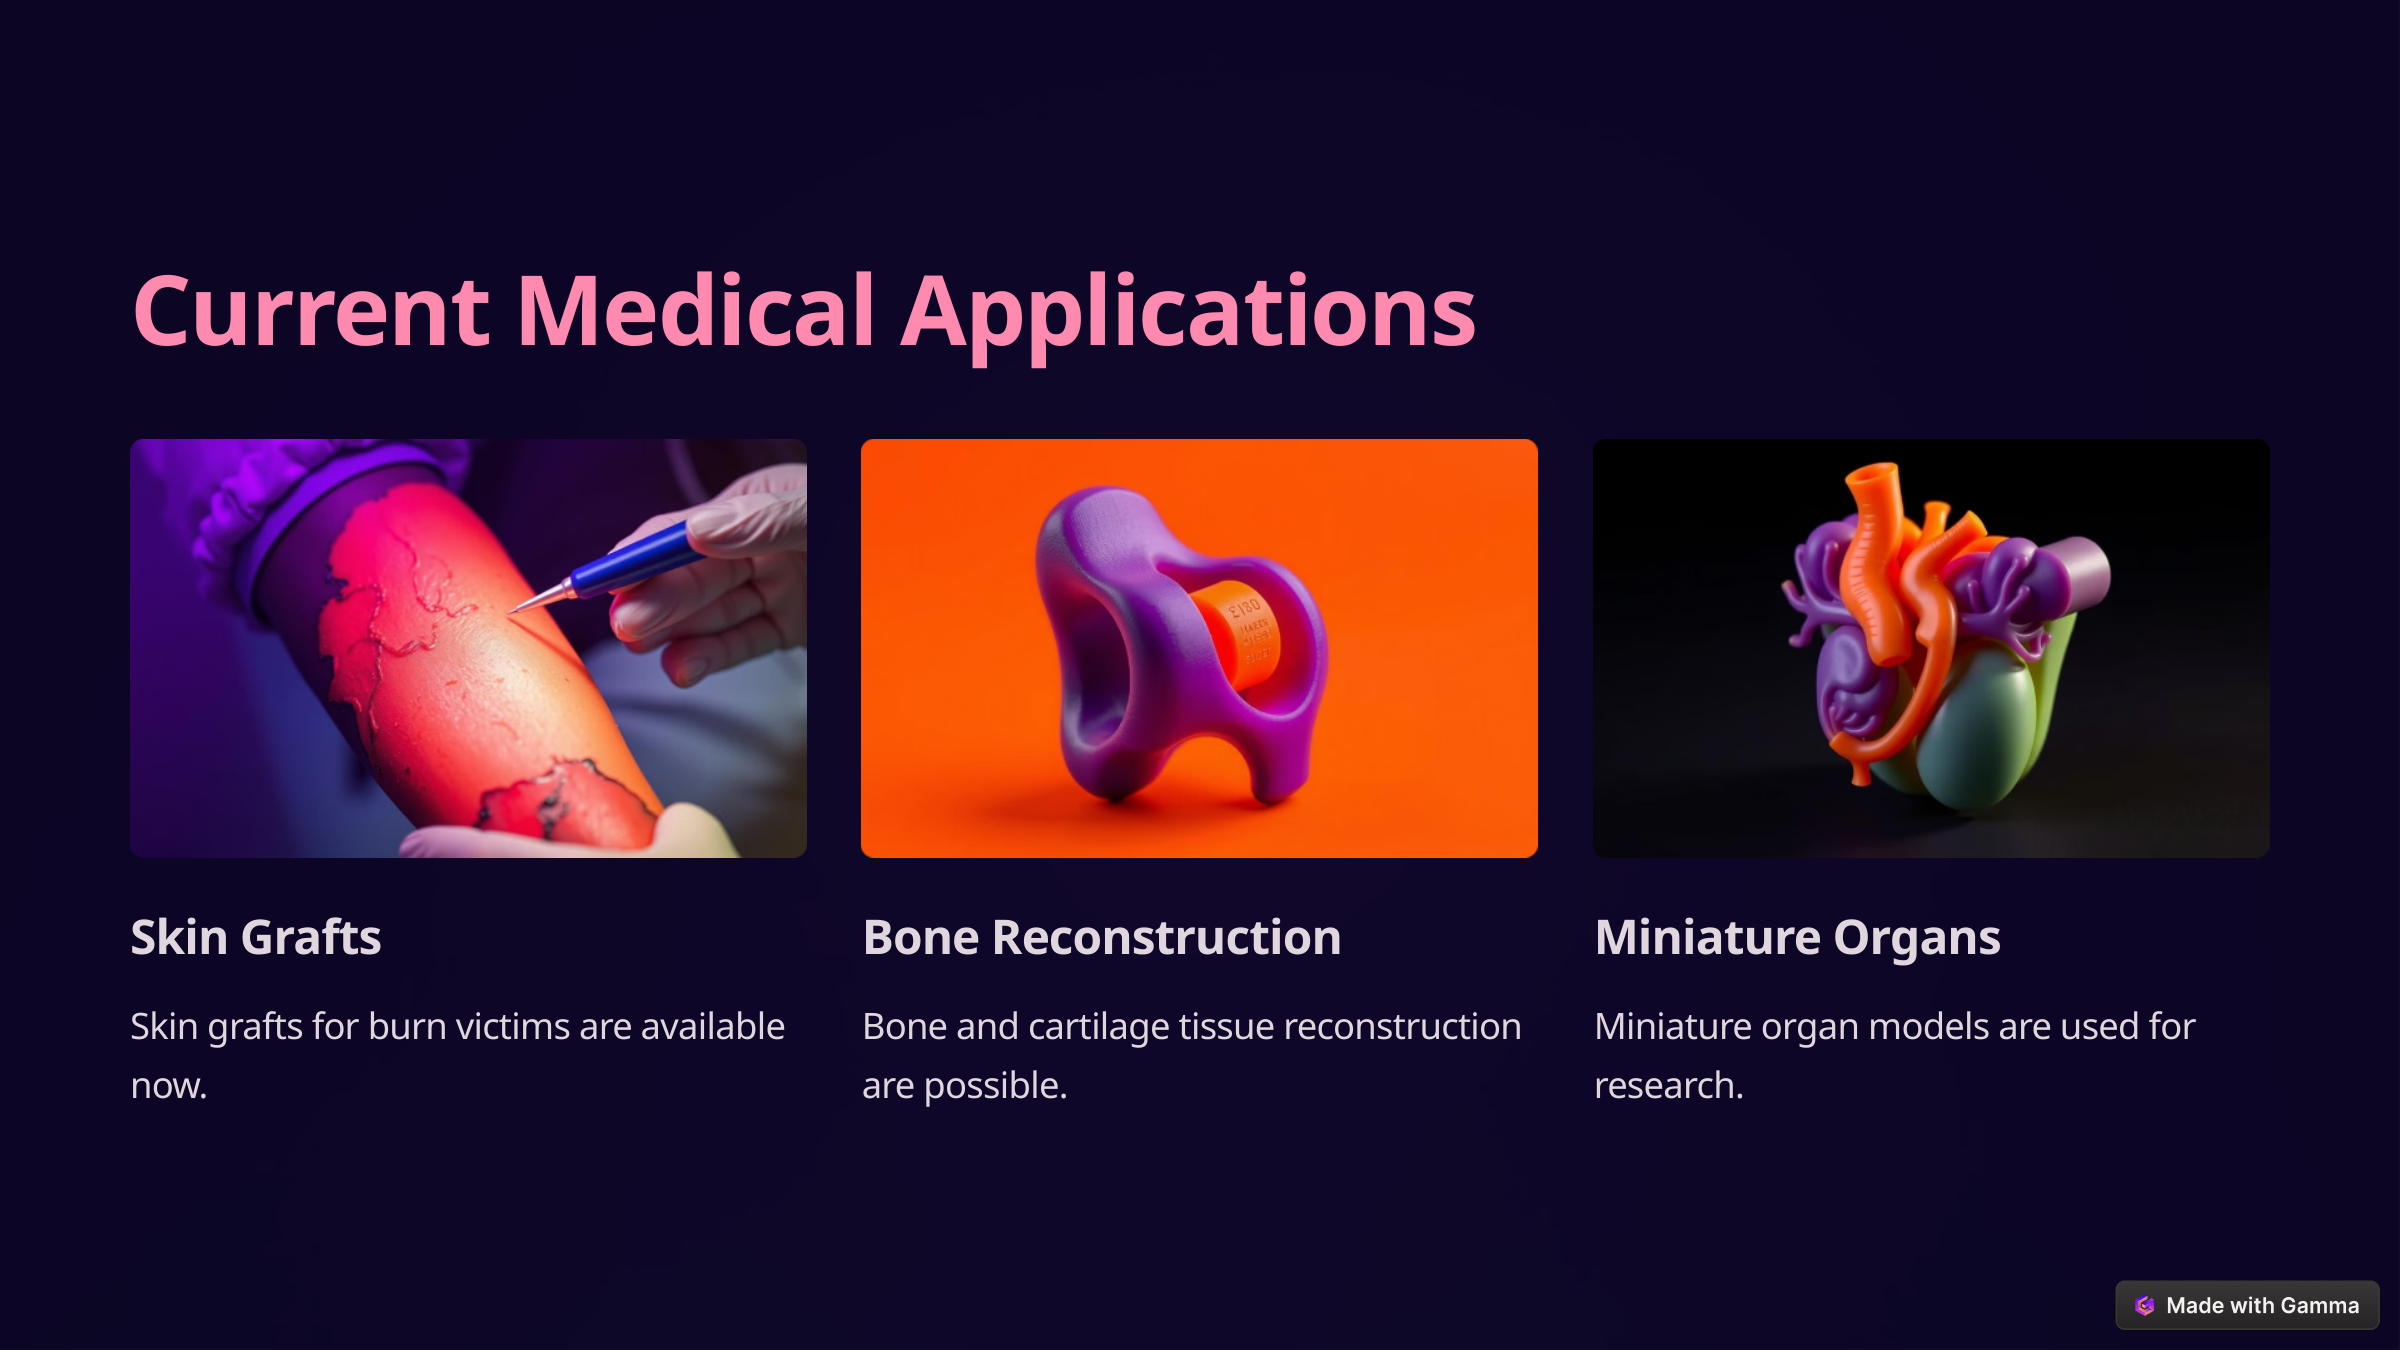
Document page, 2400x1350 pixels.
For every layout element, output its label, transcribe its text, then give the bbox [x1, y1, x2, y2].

text_box Current Medical Applications [130, 243, 1407, 366]
picture [130, 439, 807, 858]
text_box Skin grafts for burn victims are available now. [130, 987, 807, 1107]
picture [2106, 1271, 2389, 1339]
picture [1593, 439, 2270, 858]
text_box Skin Grafts [130, 904, 619, 966]
text_box Bone Reconstruction [861, 904, 1351, 966]
text_box Miniature Organs [1593, 904, 2083, 966]
text_box Miniature organ models are used for research. [1593, 987, 2270, 1107]
picture [861, 439, 1538, 858]
text_box Bone and cartilage tissue reconstruction are possible. [861, 987, 1538, 1107]
